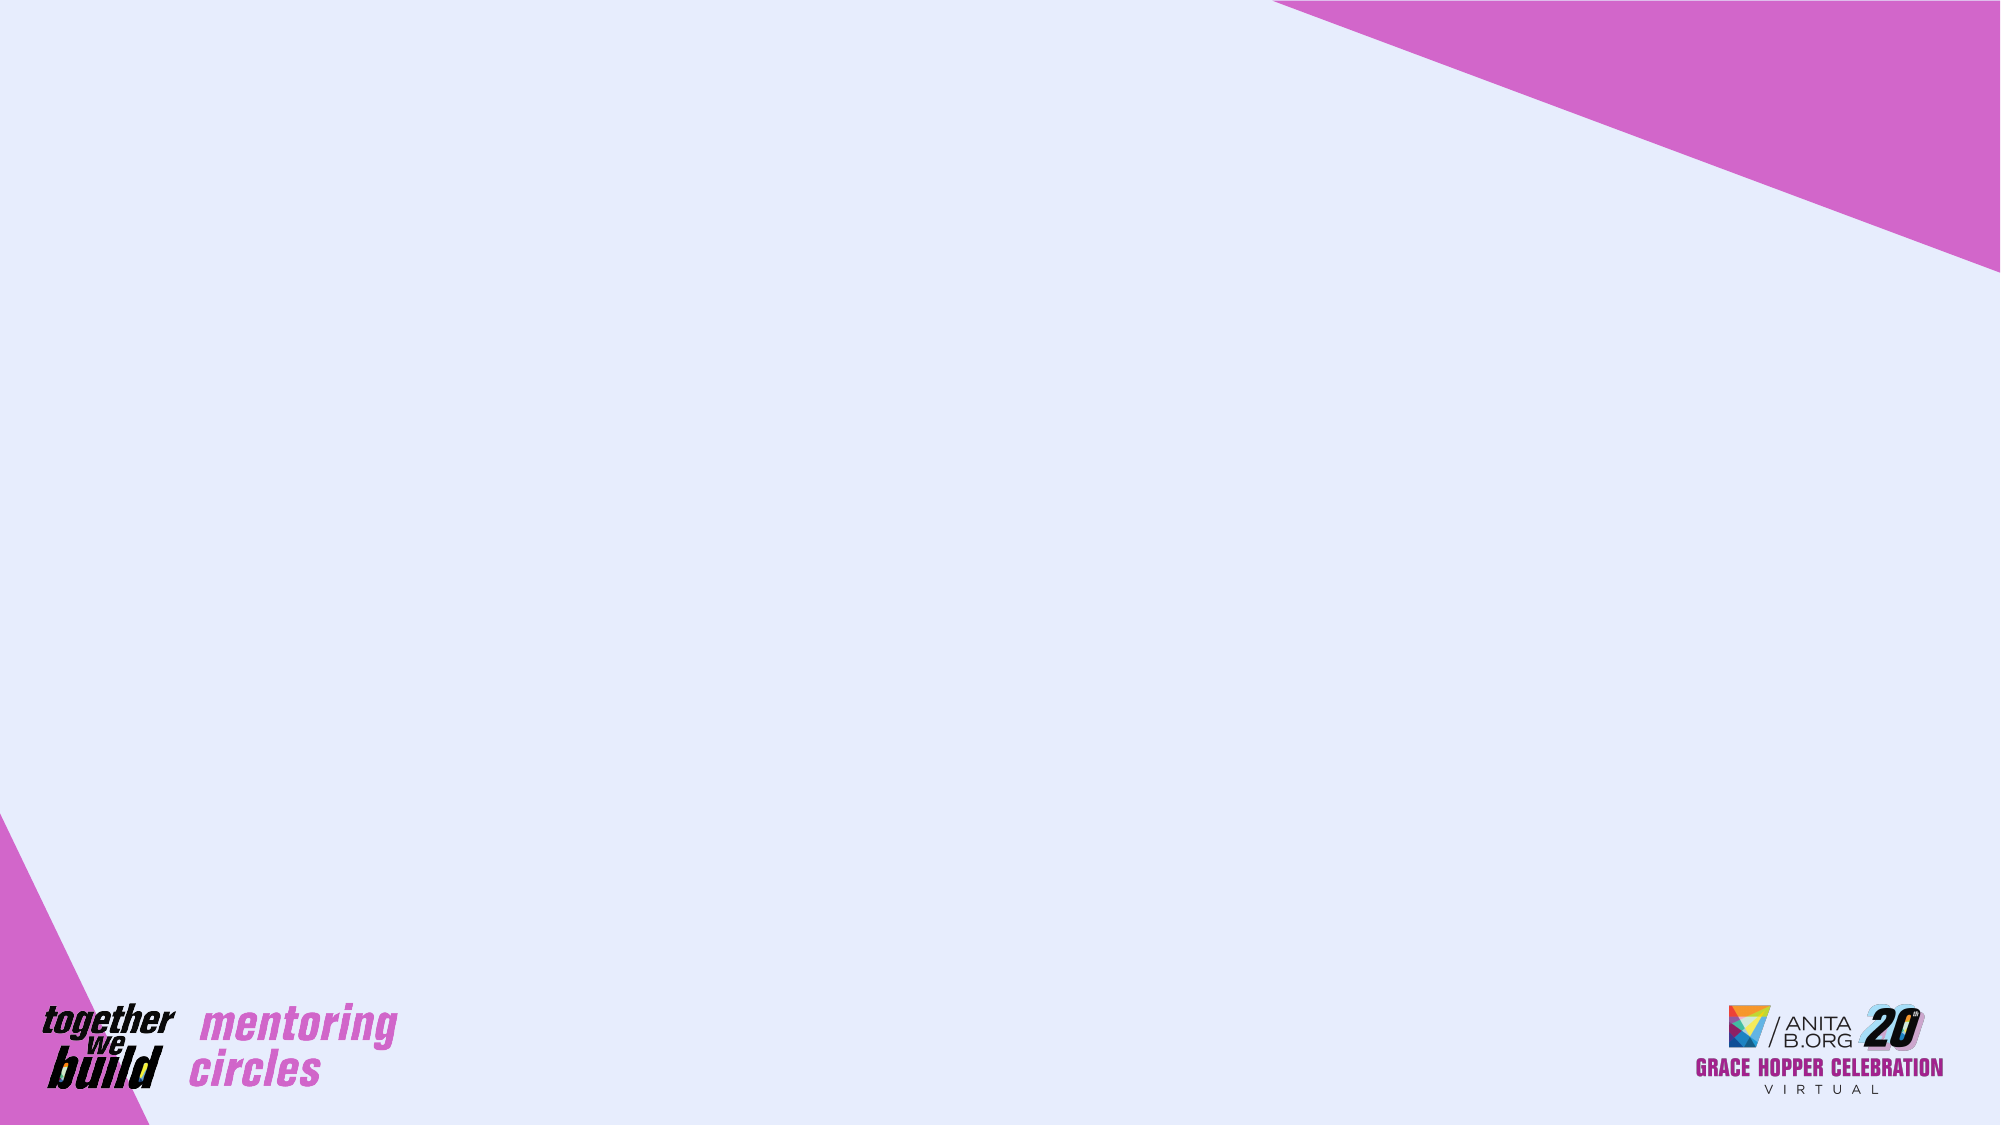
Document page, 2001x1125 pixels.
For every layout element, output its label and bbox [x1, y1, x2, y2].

picture [1687, 998, 1952, 1105]
picture [35, 962, 398, 1125]
